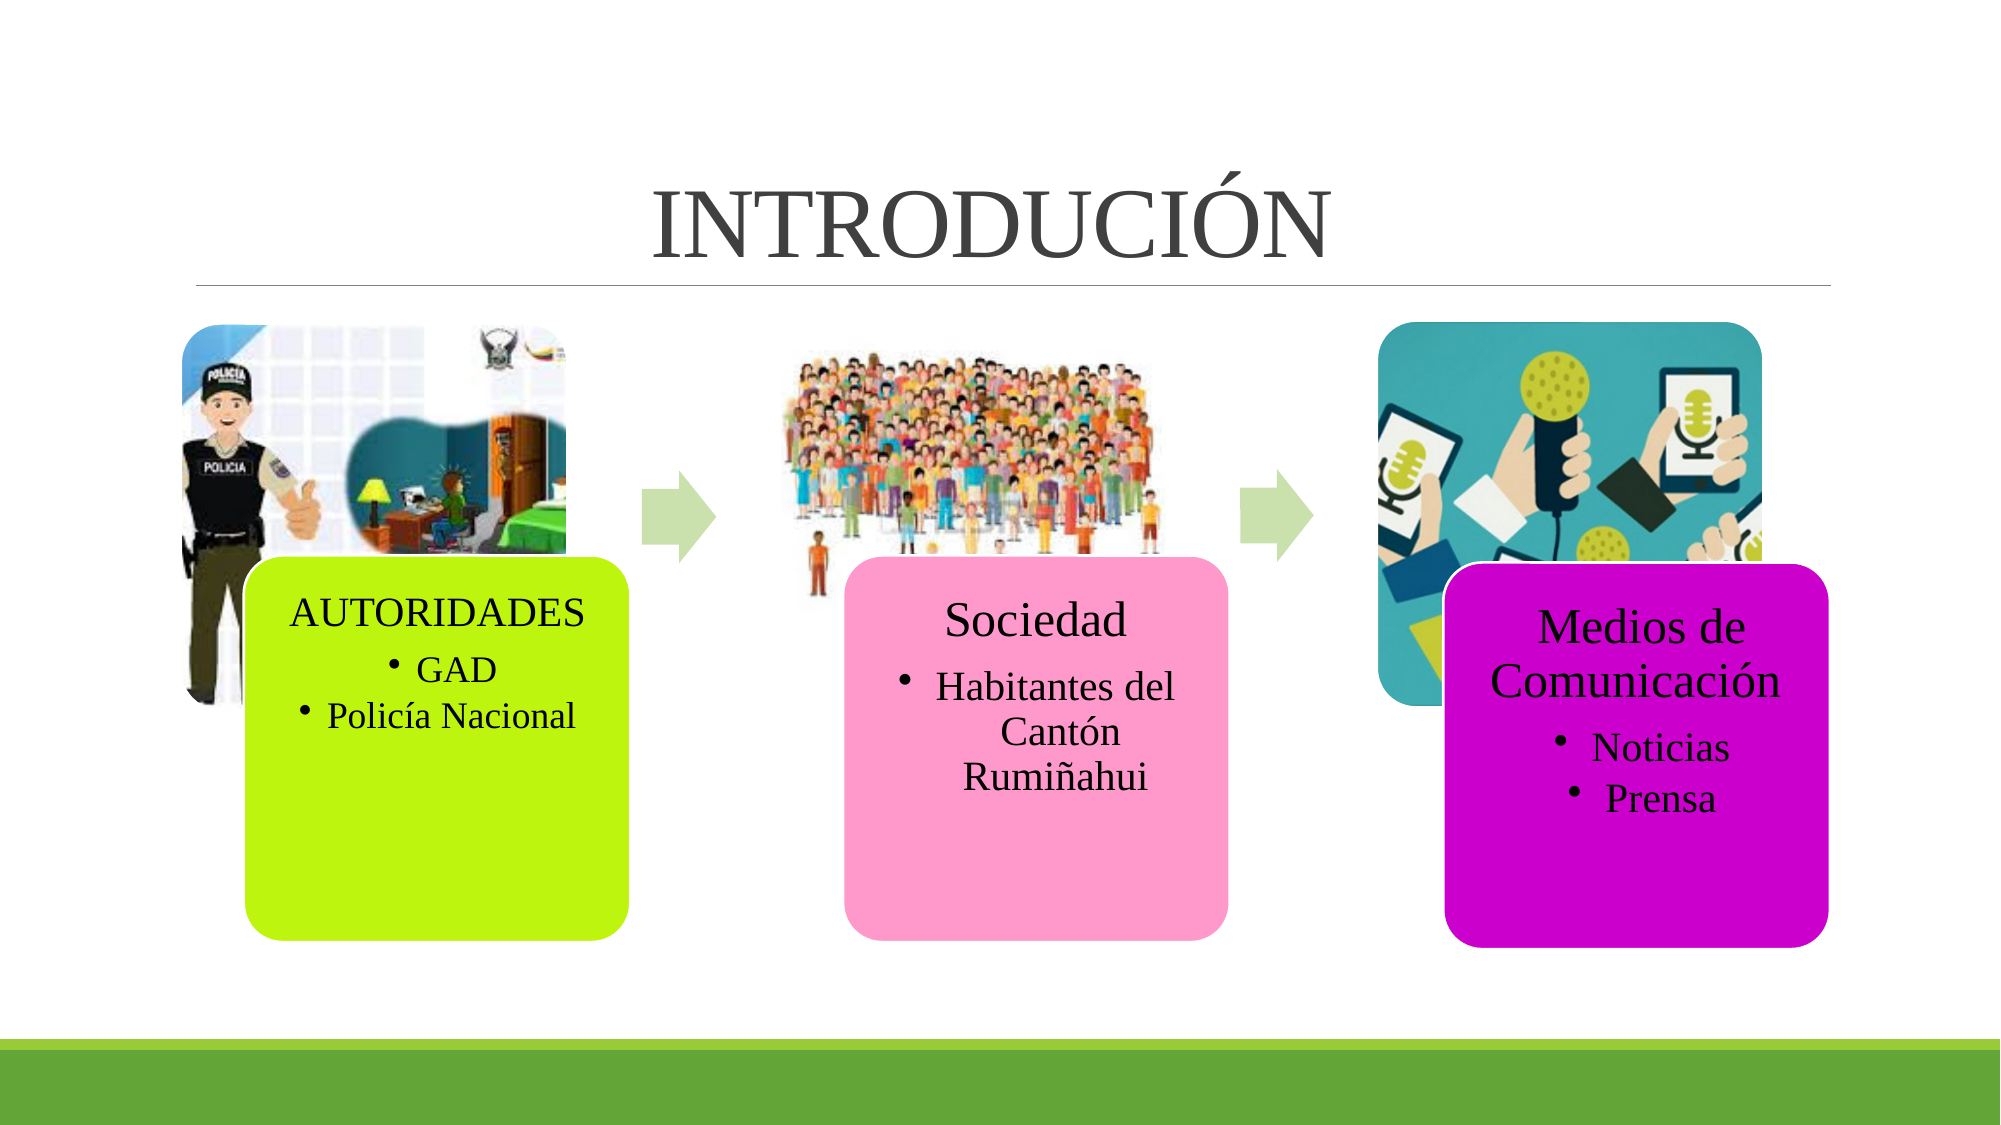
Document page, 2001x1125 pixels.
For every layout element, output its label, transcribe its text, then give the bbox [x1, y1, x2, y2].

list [179, 302, 1831, 964]
title INTRODUCIÓN [180, 47, 1830, 285]
